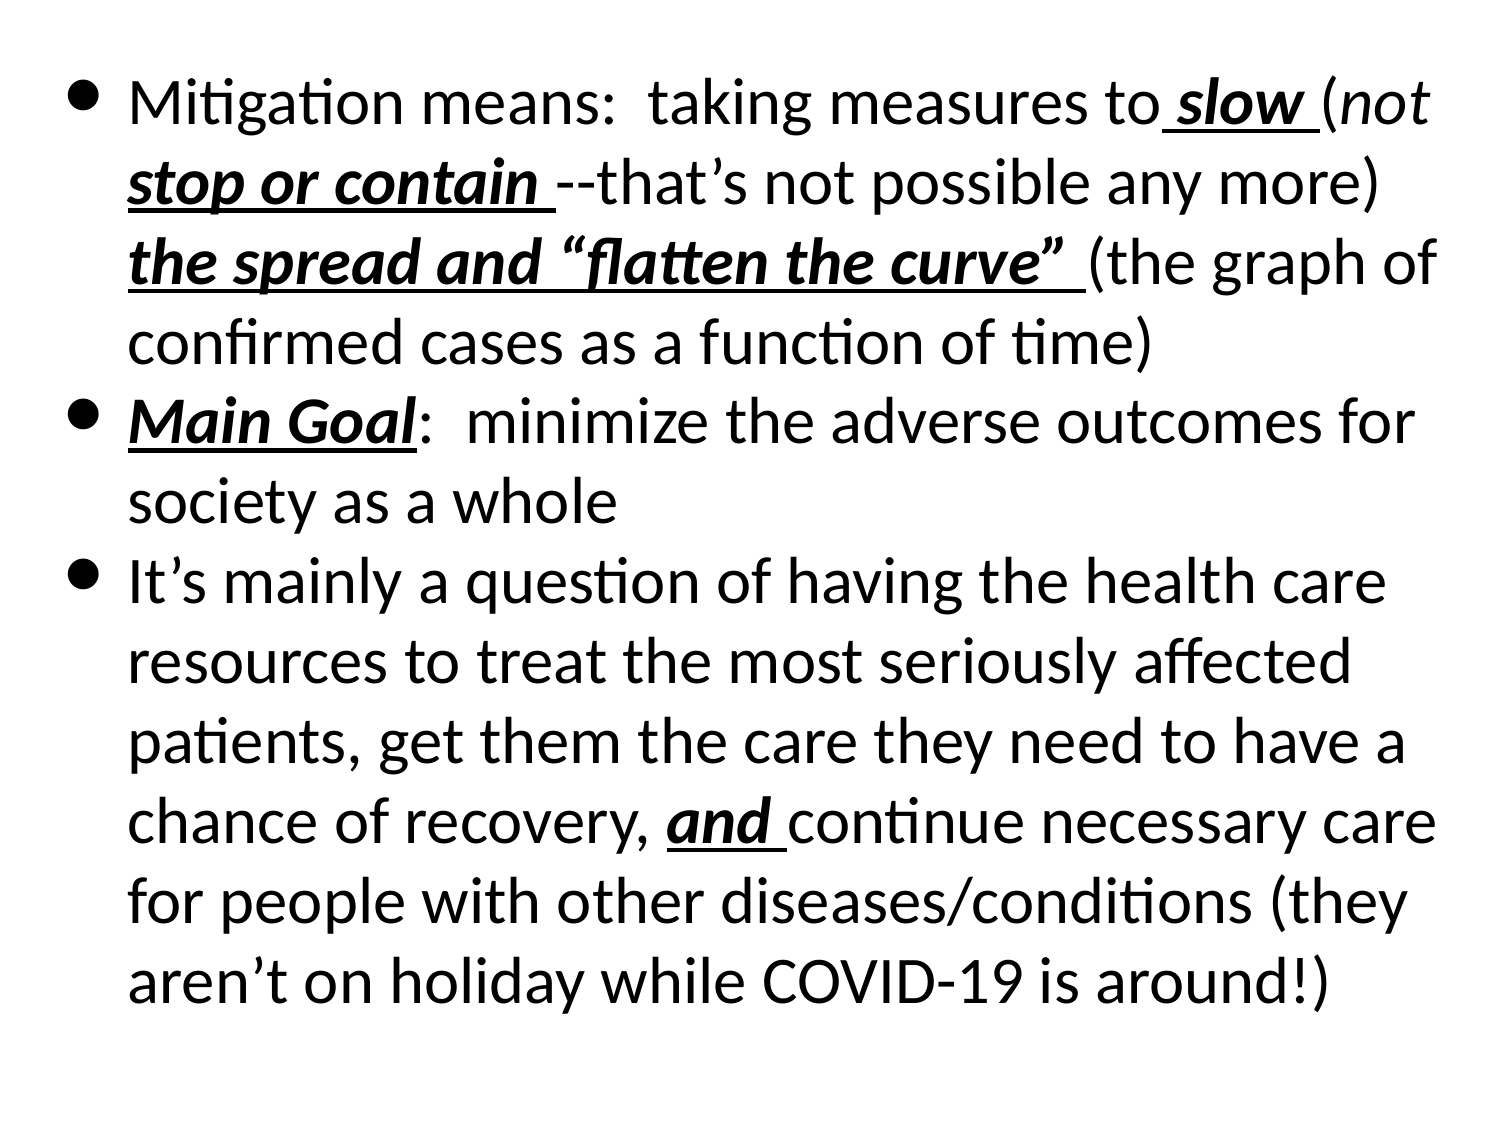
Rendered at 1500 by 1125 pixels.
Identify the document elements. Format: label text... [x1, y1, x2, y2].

list Mitigation means: taking measures to slow (not stop or contain --that’s not possible any more) the spread and “flatten the curve” (the graph of confirmed cases as a function of time) Main Goal: minimize the adverse outcomes for society as a whole It’s mainly a question of having the health care resources to treat the most seriously affected patients, get them the care they need to have a chance of recovery, and continue necessary care for people with other diseases/conditions (they aren’t on holiday while COVID-19 is around!) [37, 50, 1463, 1063]
